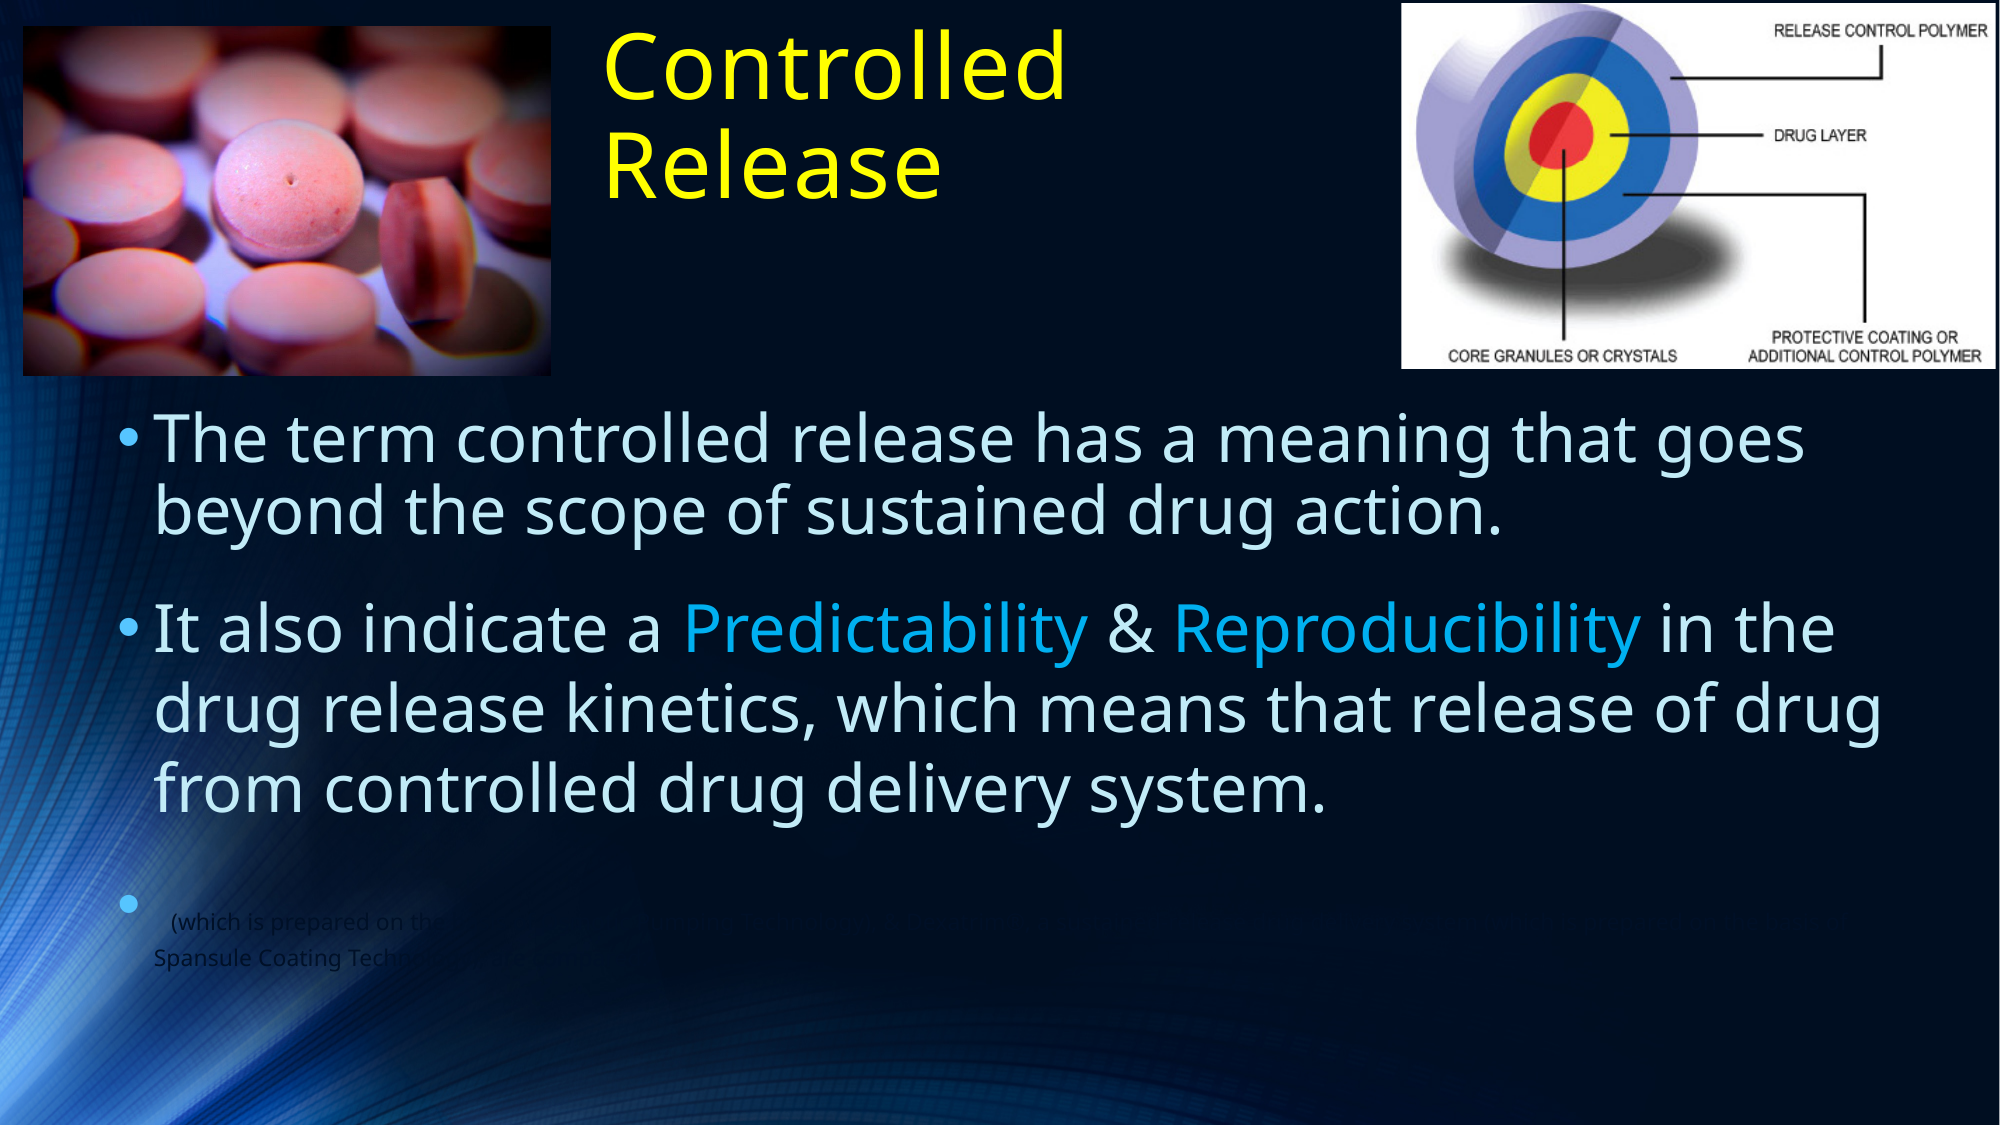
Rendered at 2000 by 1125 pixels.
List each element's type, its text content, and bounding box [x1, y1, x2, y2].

title Controlled Release [586, 78, 1401, 227]
list The term controlled release has a meaning that goes beyond the scope of sustained drug action. It also indicate a Predictability & Reproducibility in the drug release kinetics, which means that release of drug from controlled drug delivery system. (which is prepared on the basis of Osmotic Pumping Technology), & Dexatrim®, a sustained-release drug delivery system (which is prepared on the basis of Spansule Coating Technology), are compared. [101, 397, 1902, 1055]
picture [0, 0, 2000, 1125]
